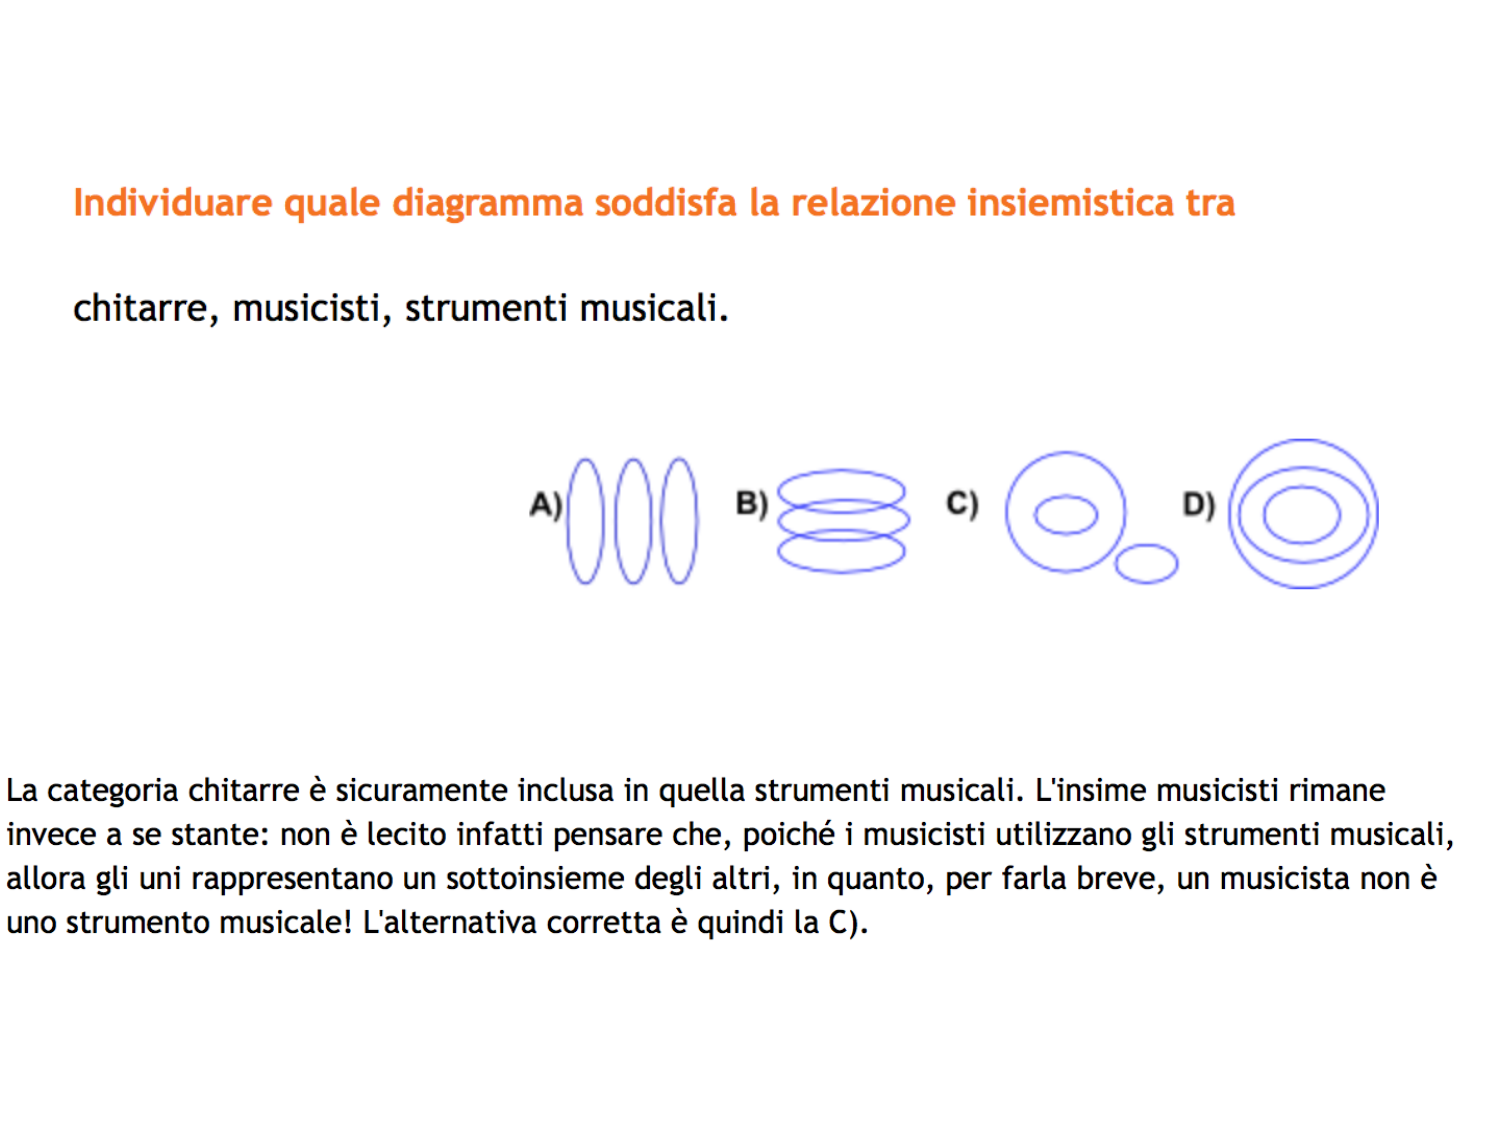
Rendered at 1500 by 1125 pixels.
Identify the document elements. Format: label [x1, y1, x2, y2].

picture [61, 158, 1414, 653]
picture [1, 757, 1473, 975]
